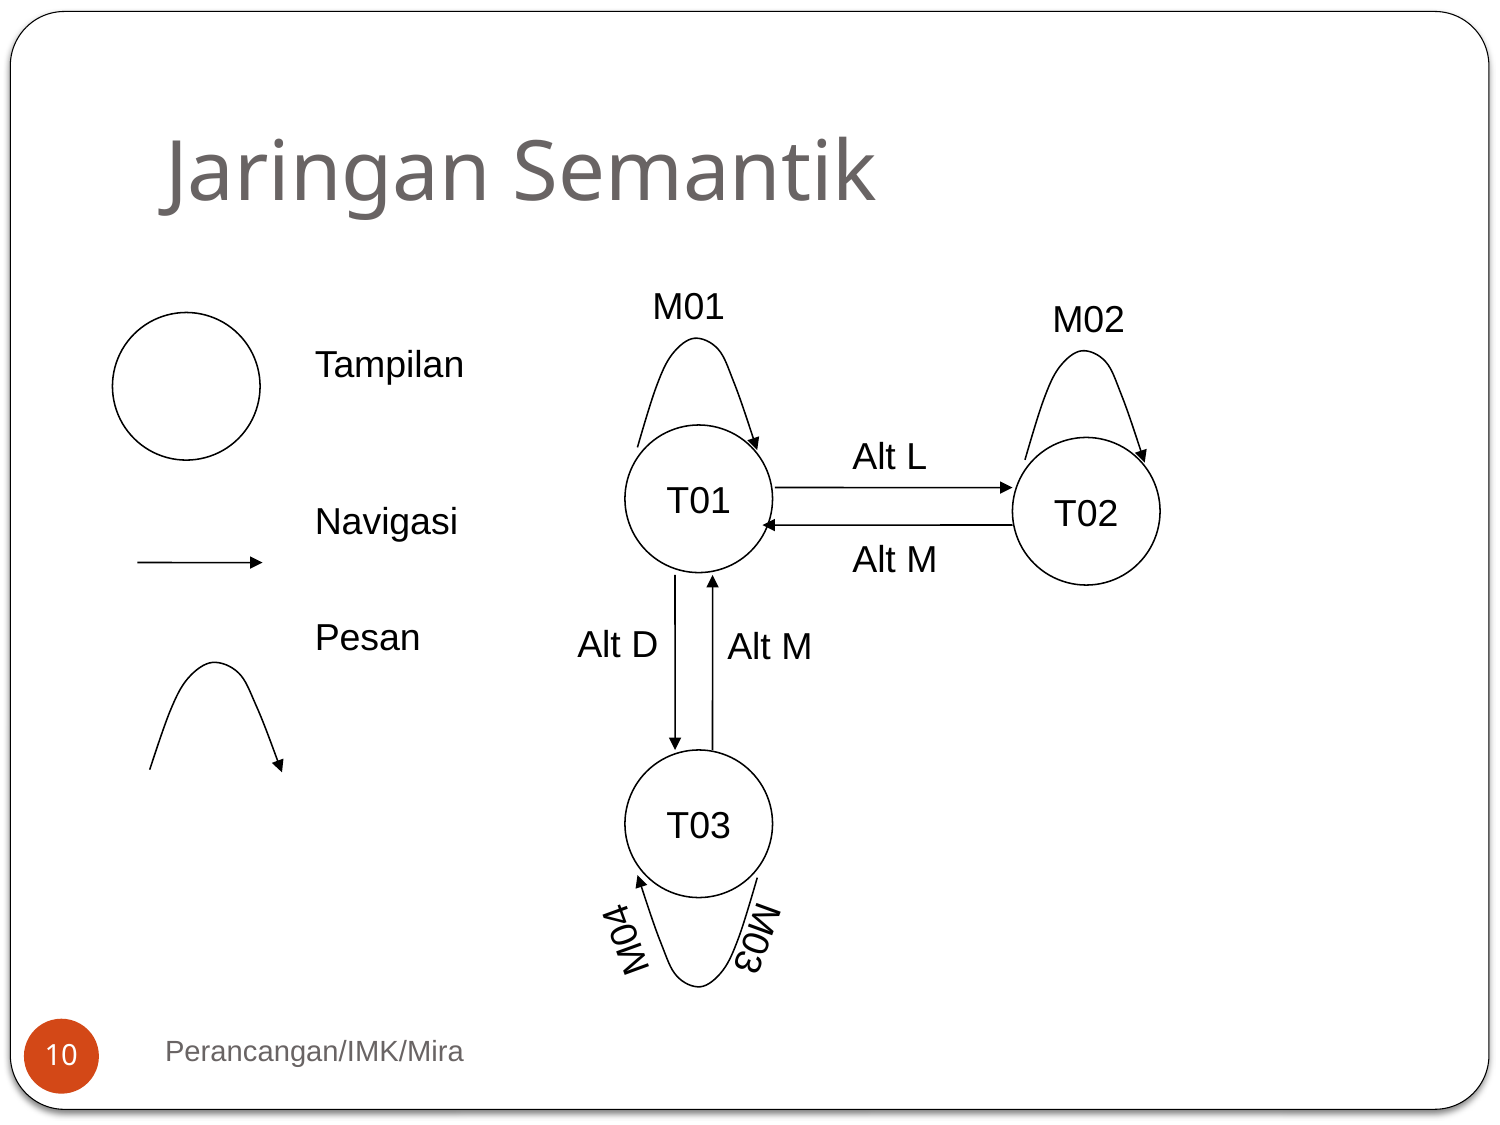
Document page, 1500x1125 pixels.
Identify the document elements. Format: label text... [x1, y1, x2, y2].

text_box Alt D [562, 612, 688, 673]
text_box [668, 673, 682, 751]
slide_number 10 [23, 1018, 99, 1094]
text_box Tampilan Navigasi Pesan [300, 275, 500, 665]
text_box [637, 338, 760, 451]
text_box Alt M [712, 614, 838, 675]
text_box [112, 312, 261, 461]
text_box [636, 875, 758, 987]
text_box [762, 518, 1013, 532]
text_box [706, 574, 719, 614]
text_box M04 [570, 861, 670, 1000]
text_box [1024, 350, 1147, 463]
title Jaringan Semantik [149, 44, 1426, 233]
text_box M02 [1037, 287, 1163, 348]
text_box [137, 556, 263, 569]
text_box T02 [1012, 437, 1161, 586]
text_box Alt M [837, 527, 963, 588]
text_box [774, 481, 1013, 494]
text_box M01 [637, 274, 763, 335]
text_box Alt L [837, 424, 963, 485]
footer Perancangan/IMK/Mira [150, 1012, 800, 1088]
text_box T03 [624, 749, 773, 877]
text_box M03 [705, 881, 805, 1019]
text_box [149, 662, 284, 773]
text_box T01 [624, 448, 773, 573]
